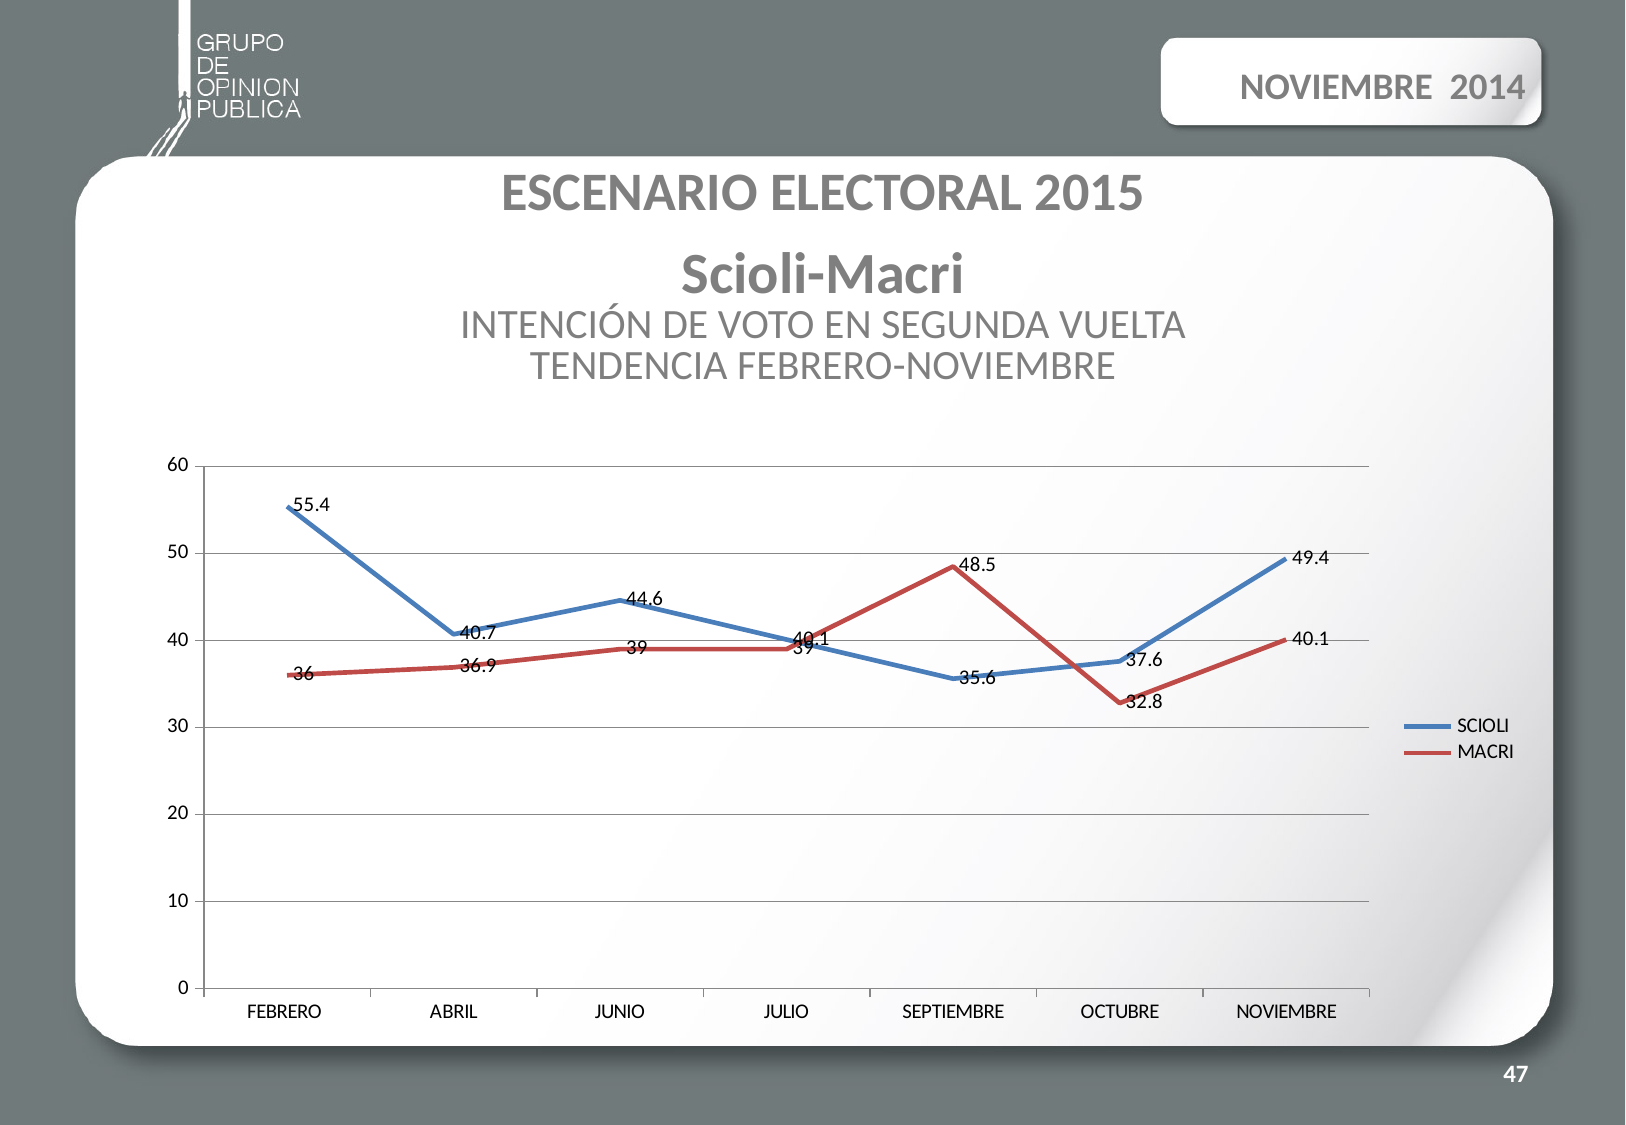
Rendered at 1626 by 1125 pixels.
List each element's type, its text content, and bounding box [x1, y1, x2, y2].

title [93, 172, 1557, 361]
text_box NOVIEMBRE 2014 [1216, 54, 1541, 160]
chart [138, 444, 1534, 1036]
text_box ESCENARIO ELECTORAL 2015 Scioli-Macri INTENCIÓN DE VOTO EN SEGUNDA VUELTA TENDENCIA FEBRERO-NOVIEMBRE [91, 231, 1555, 420]
picture [0, 0, 1626, 1125]
slide_number 47 [1164, 1042, 1544, 1103]
